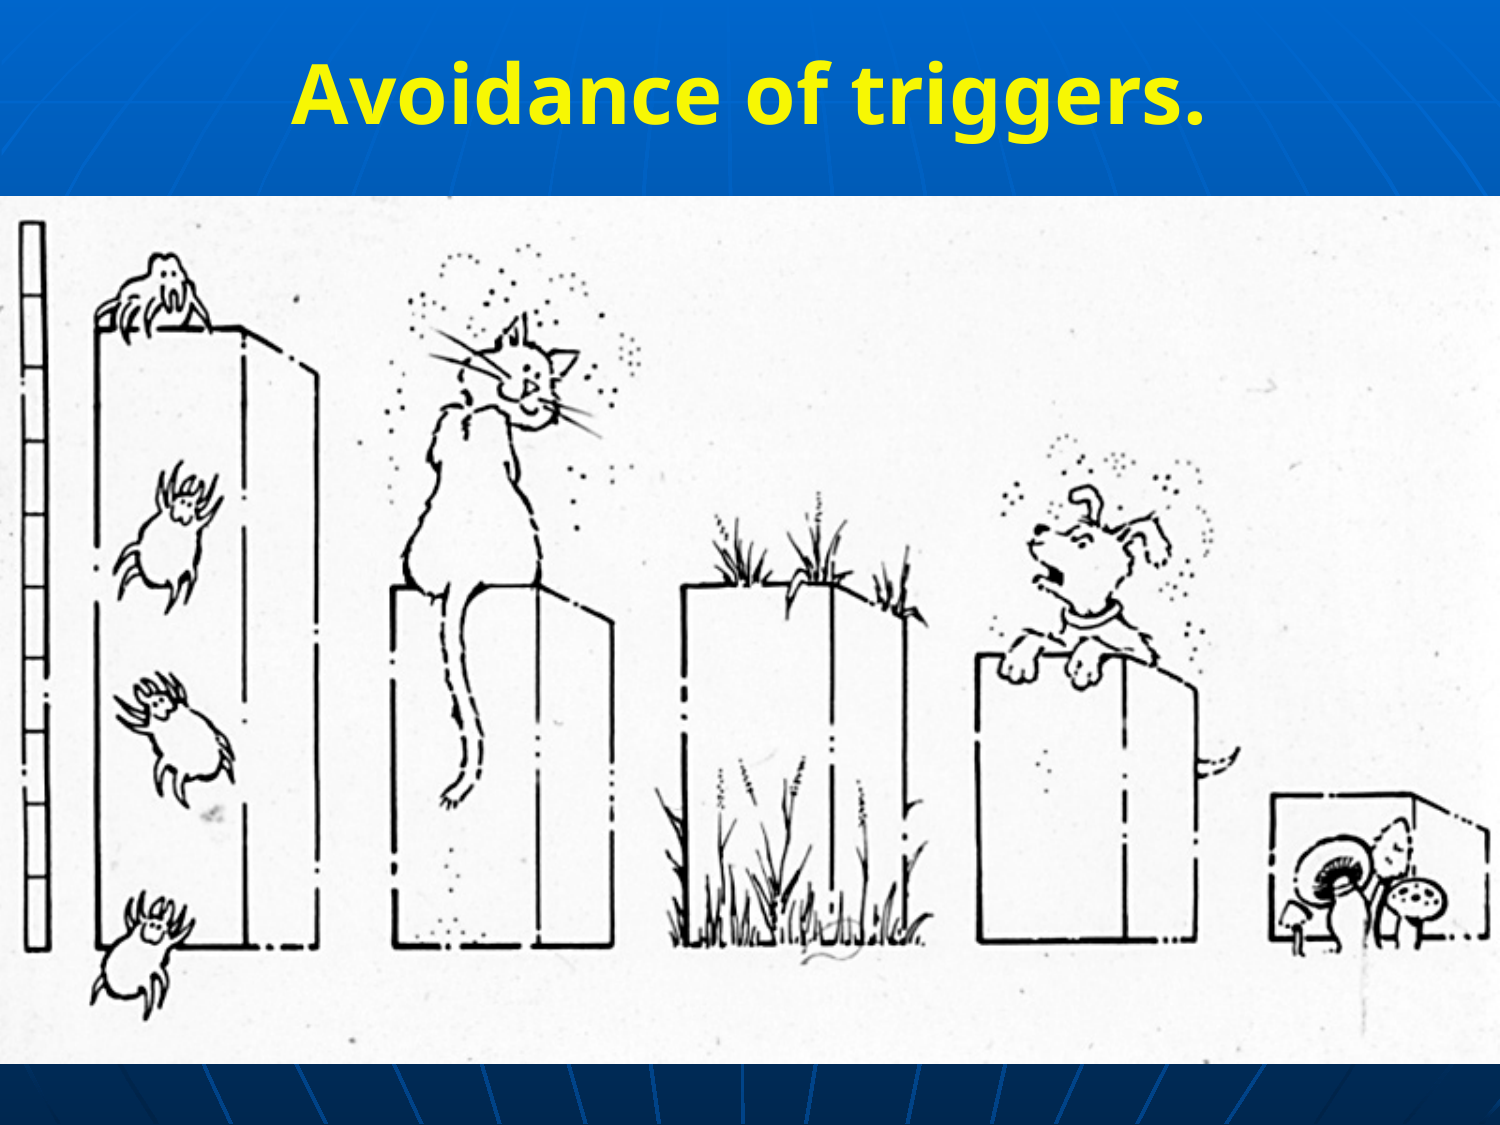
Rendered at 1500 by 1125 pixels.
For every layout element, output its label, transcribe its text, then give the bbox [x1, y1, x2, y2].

text_box Avoidance of triggers. [123, 33, 1376, 149]
picture [0, 196, 1500, 1064]
